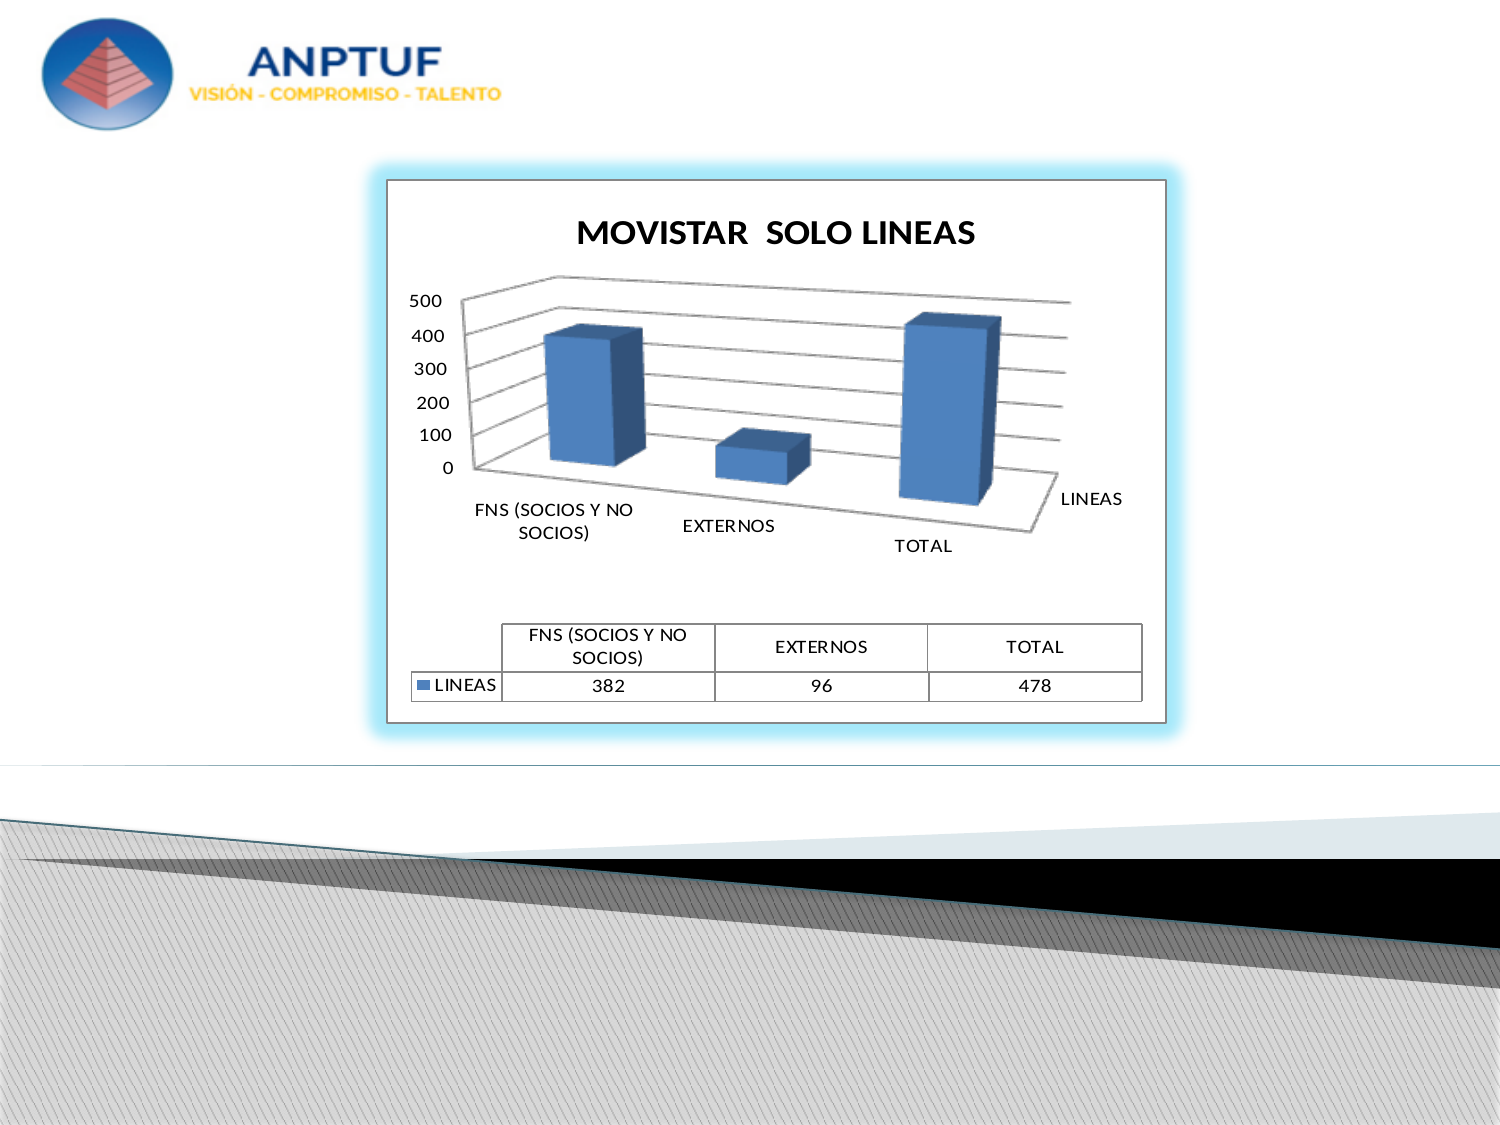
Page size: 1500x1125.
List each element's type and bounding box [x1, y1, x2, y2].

picture [5, 859, 1500, 989]
picture [17, 6, 1259, 788]
